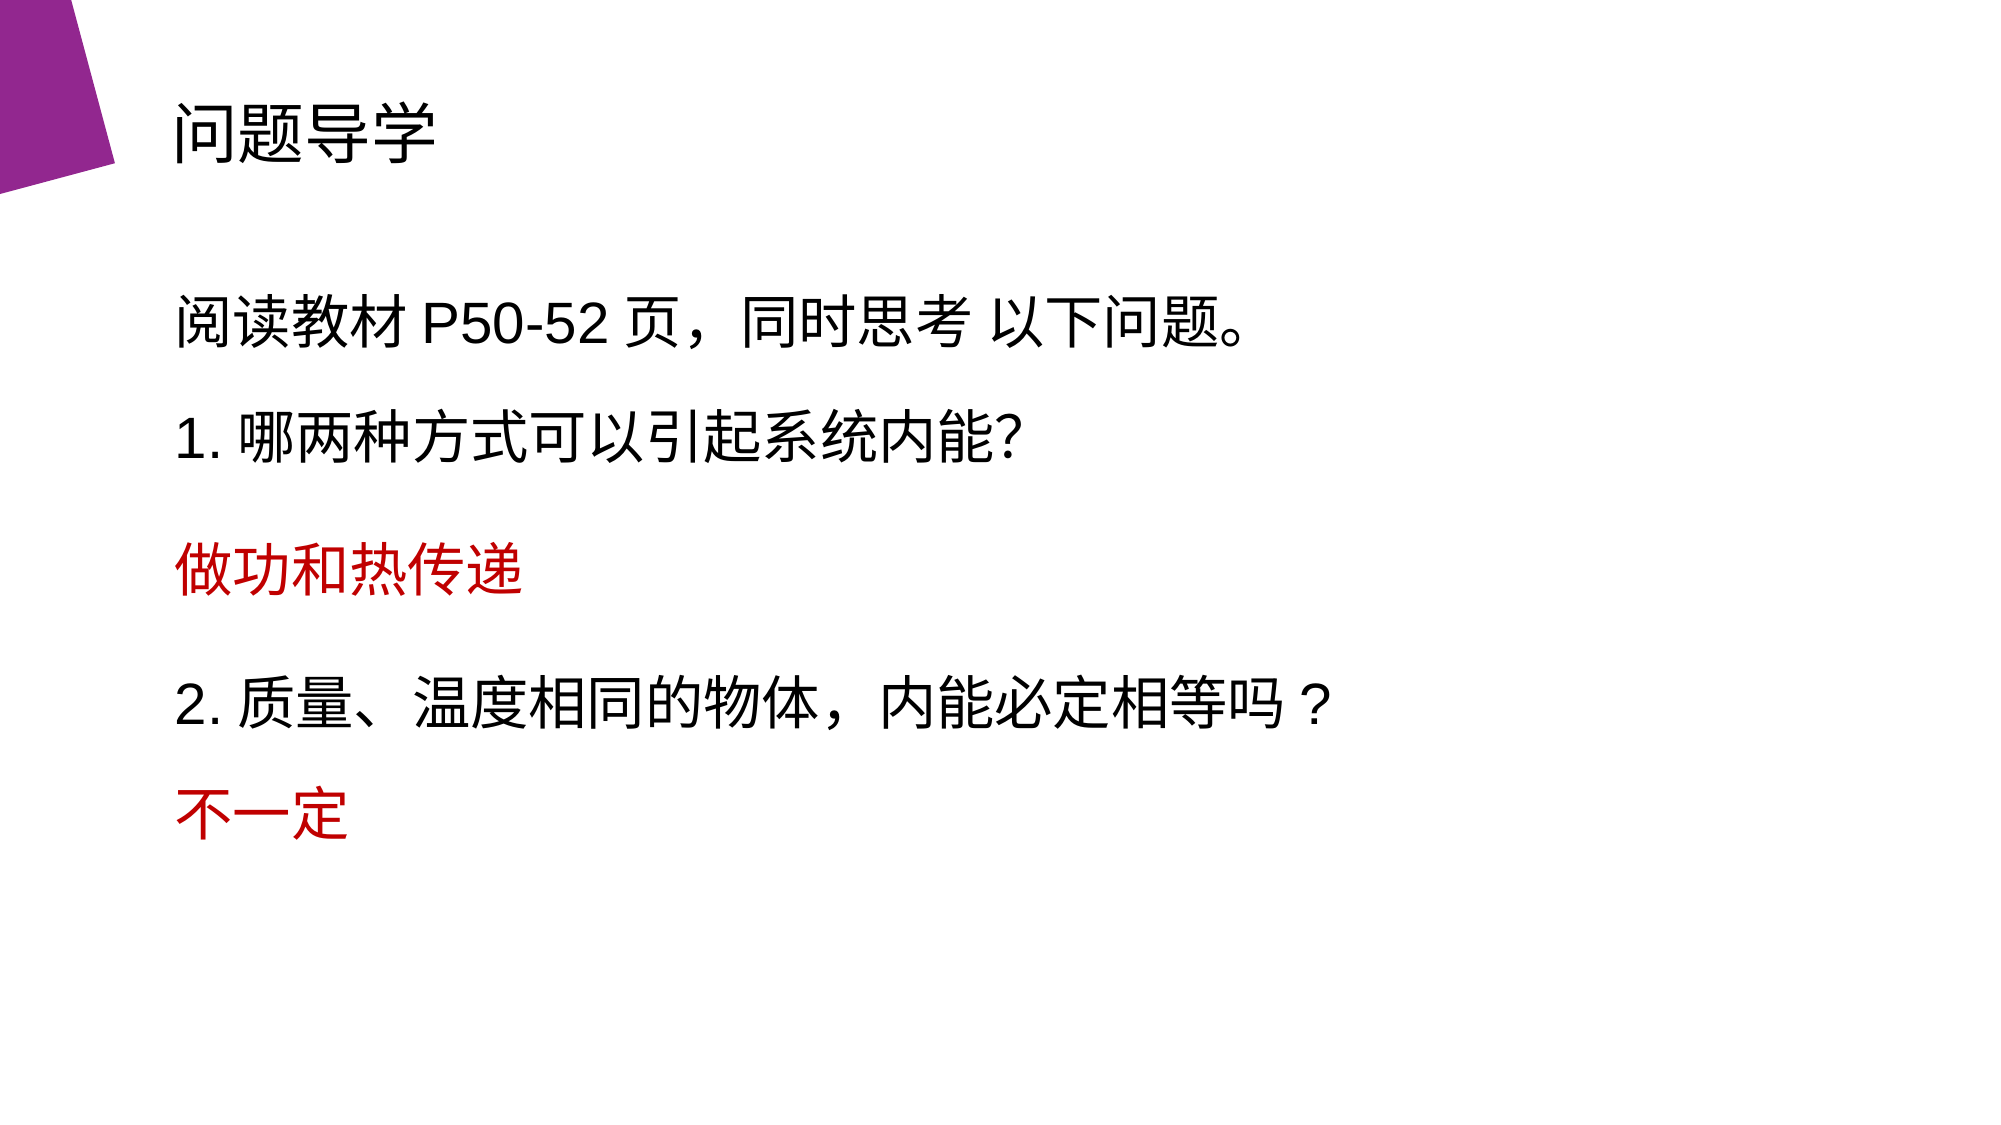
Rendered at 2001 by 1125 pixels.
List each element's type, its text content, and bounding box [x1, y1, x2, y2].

text_box 问题导学 [125, 84, 453, 179]
text_box 2.质量、温度相同的物体，内能必定相等吗? [159, 659, 2000, 843]
text_box 做功和热传递 [159, 526, 1327, 611]
text_box 1.哪两种方式可以引起系统内能？ [159, 392, 1980, 478]
text_box 阅读教材P50-52页，同时思考 以下问题。 [159, 277, 2000, 363]
text_box 不一定 [159, 770, 595, 855]
